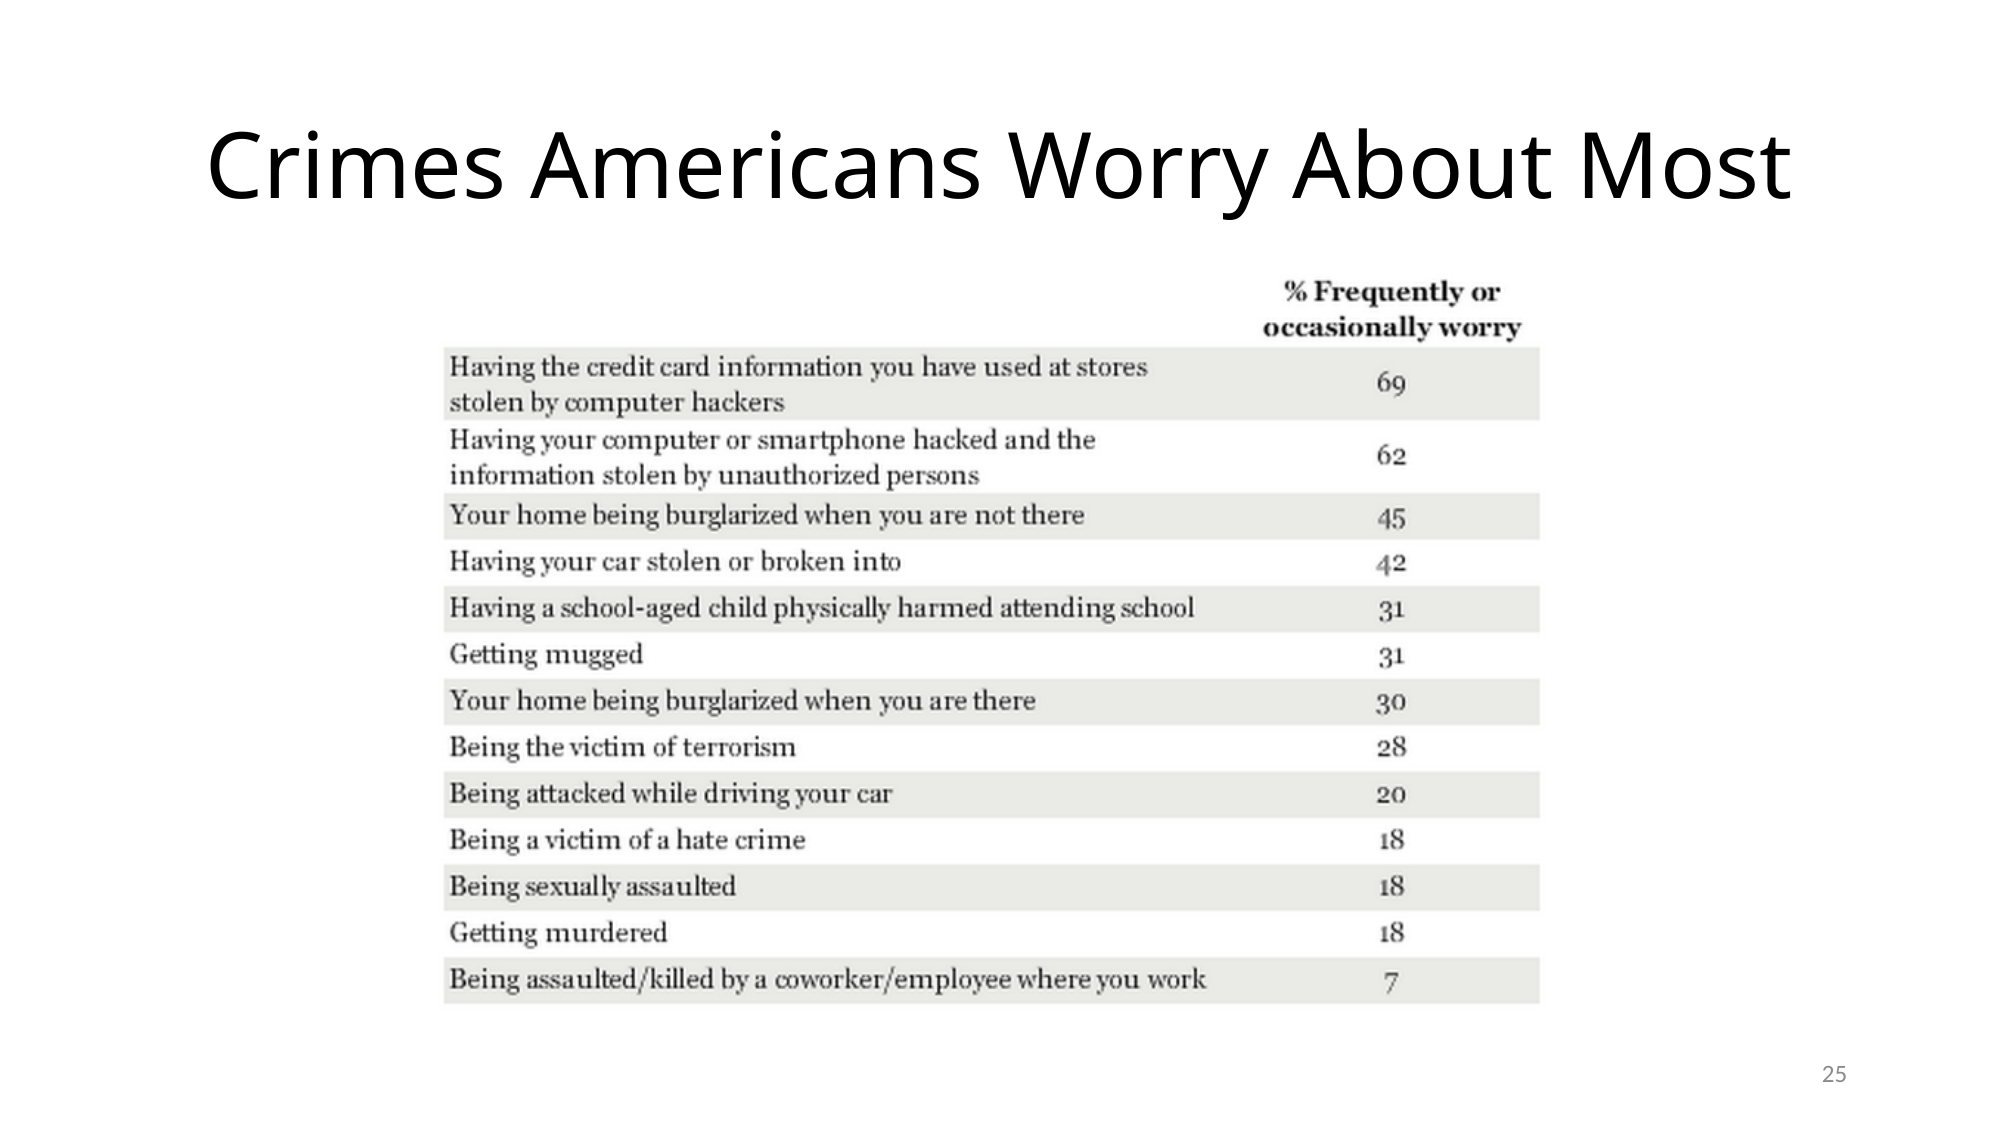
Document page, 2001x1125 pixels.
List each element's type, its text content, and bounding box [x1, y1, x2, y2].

picture [436, 265, 1557, 1026]
slide_number 25 [1412, 1042, 1863, 1103]
title Crimes Americans Worry About Most [137, 59, 1863, 278]
